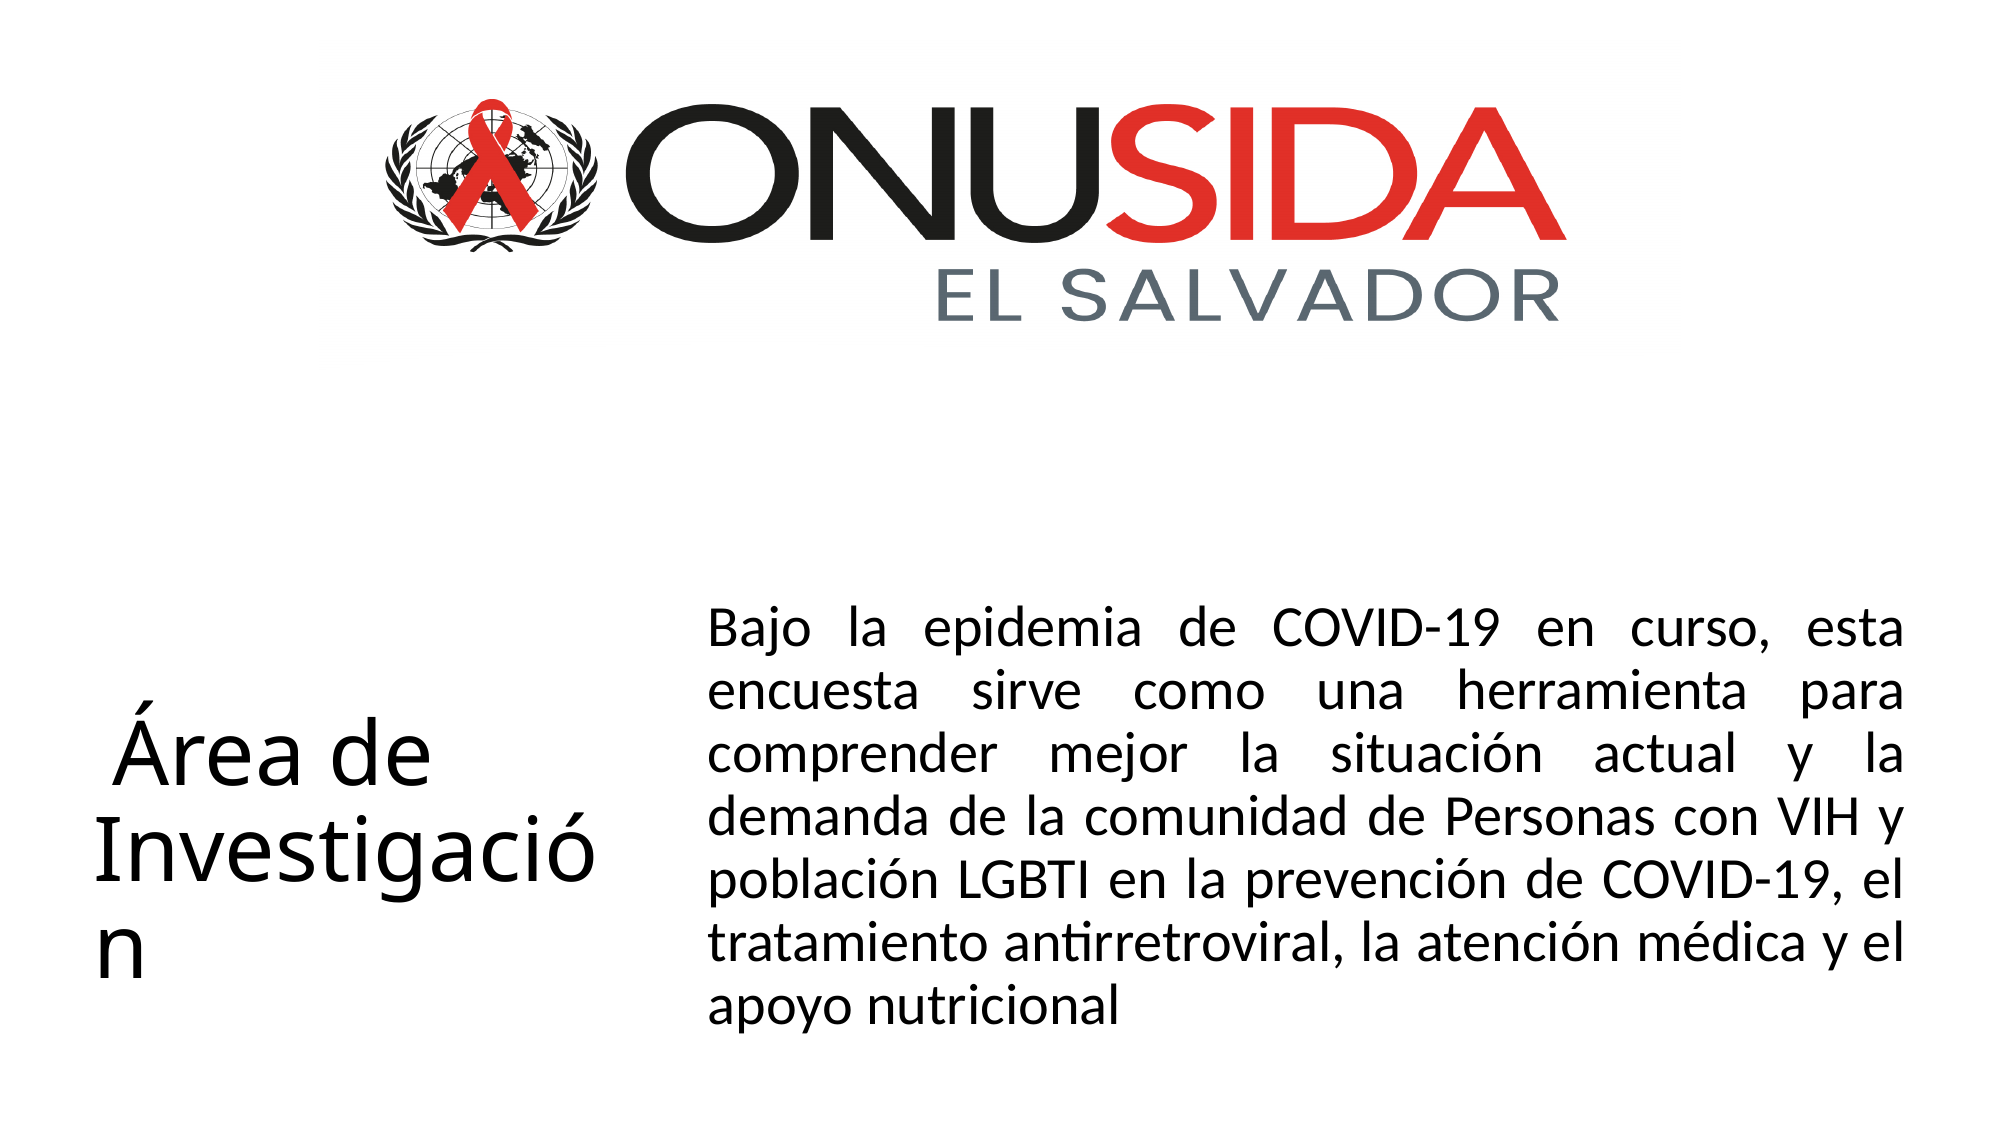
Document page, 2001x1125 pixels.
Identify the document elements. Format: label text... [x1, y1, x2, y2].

text_box Bajo la epidemia de COVID-19 en curso, esta encuesta sirve como una herramienta para comprender mejor la situación actual y la demanda de la comunidad de Personas con VIH y población LGBTI en la prevención de COVID-19, el tratamiento antirretroviral, la atención médica y el apoyo nutricional [692, 615, 1921, 1018]
title Área de Investigación [78, 615, 619, 1018]
picture [319, 38, 1681, 370]
